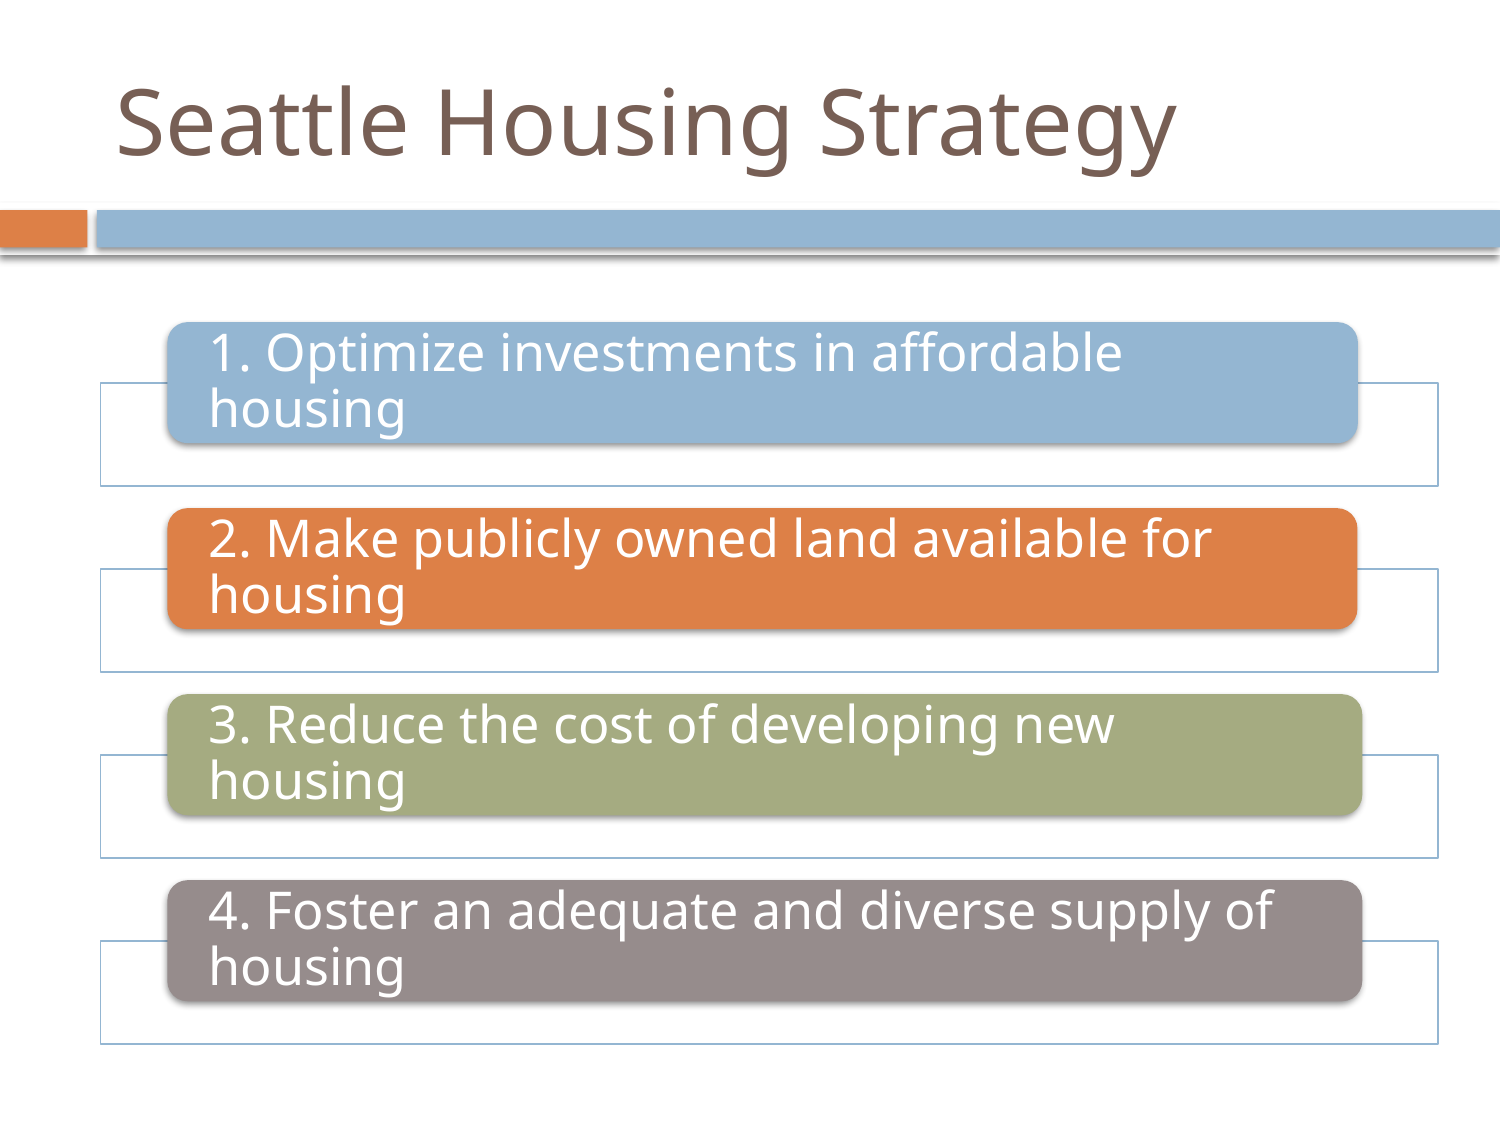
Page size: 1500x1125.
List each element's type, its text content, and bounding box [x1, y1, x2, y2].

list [100, 314, 1439, 1053]
title Seattle Housing Strategy [100, 37, 1438, 200]
